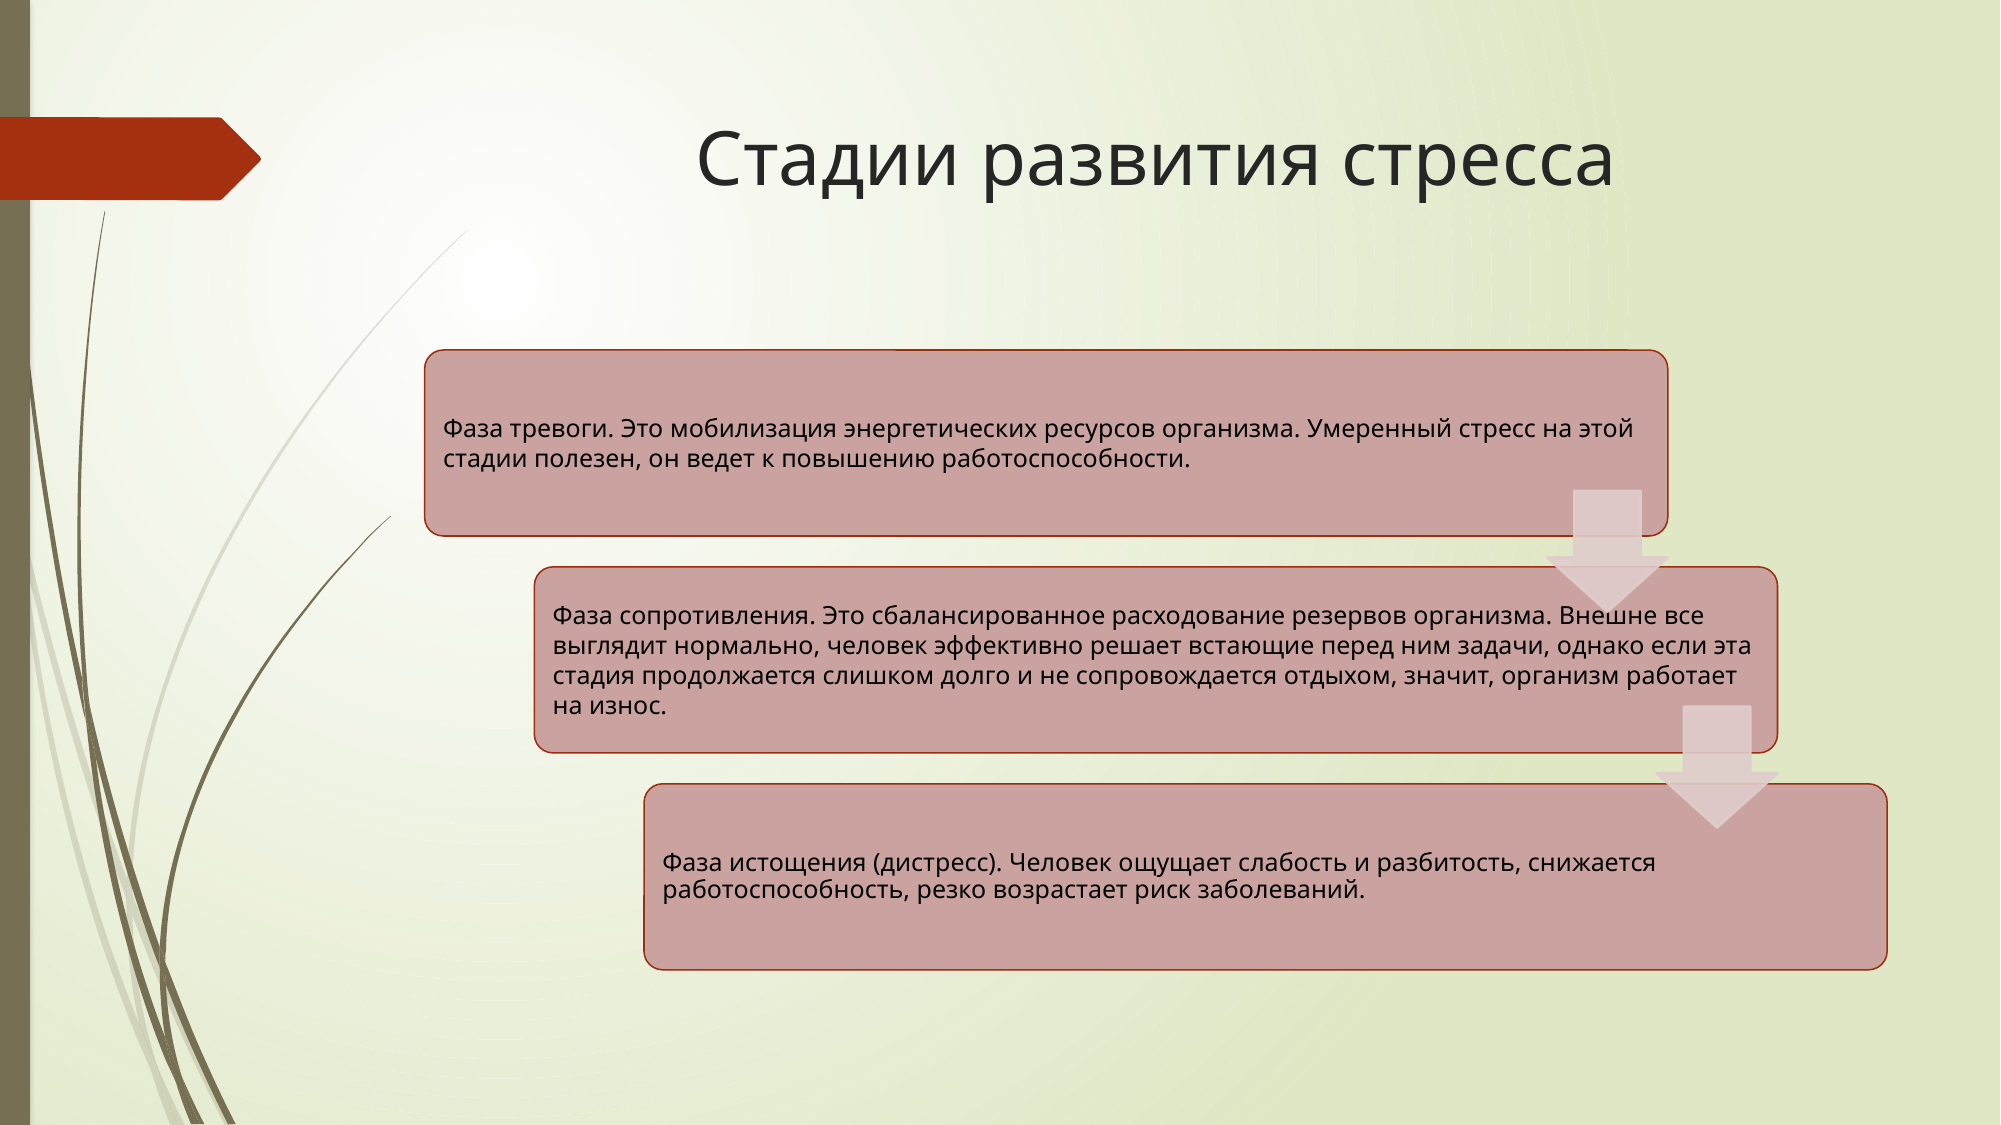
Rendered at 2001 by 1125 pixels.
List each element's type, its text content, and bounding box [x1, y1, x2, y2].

title Стадии развития стресса [425, 102, 1888, 313]
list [424, 349, 1888, 971]
